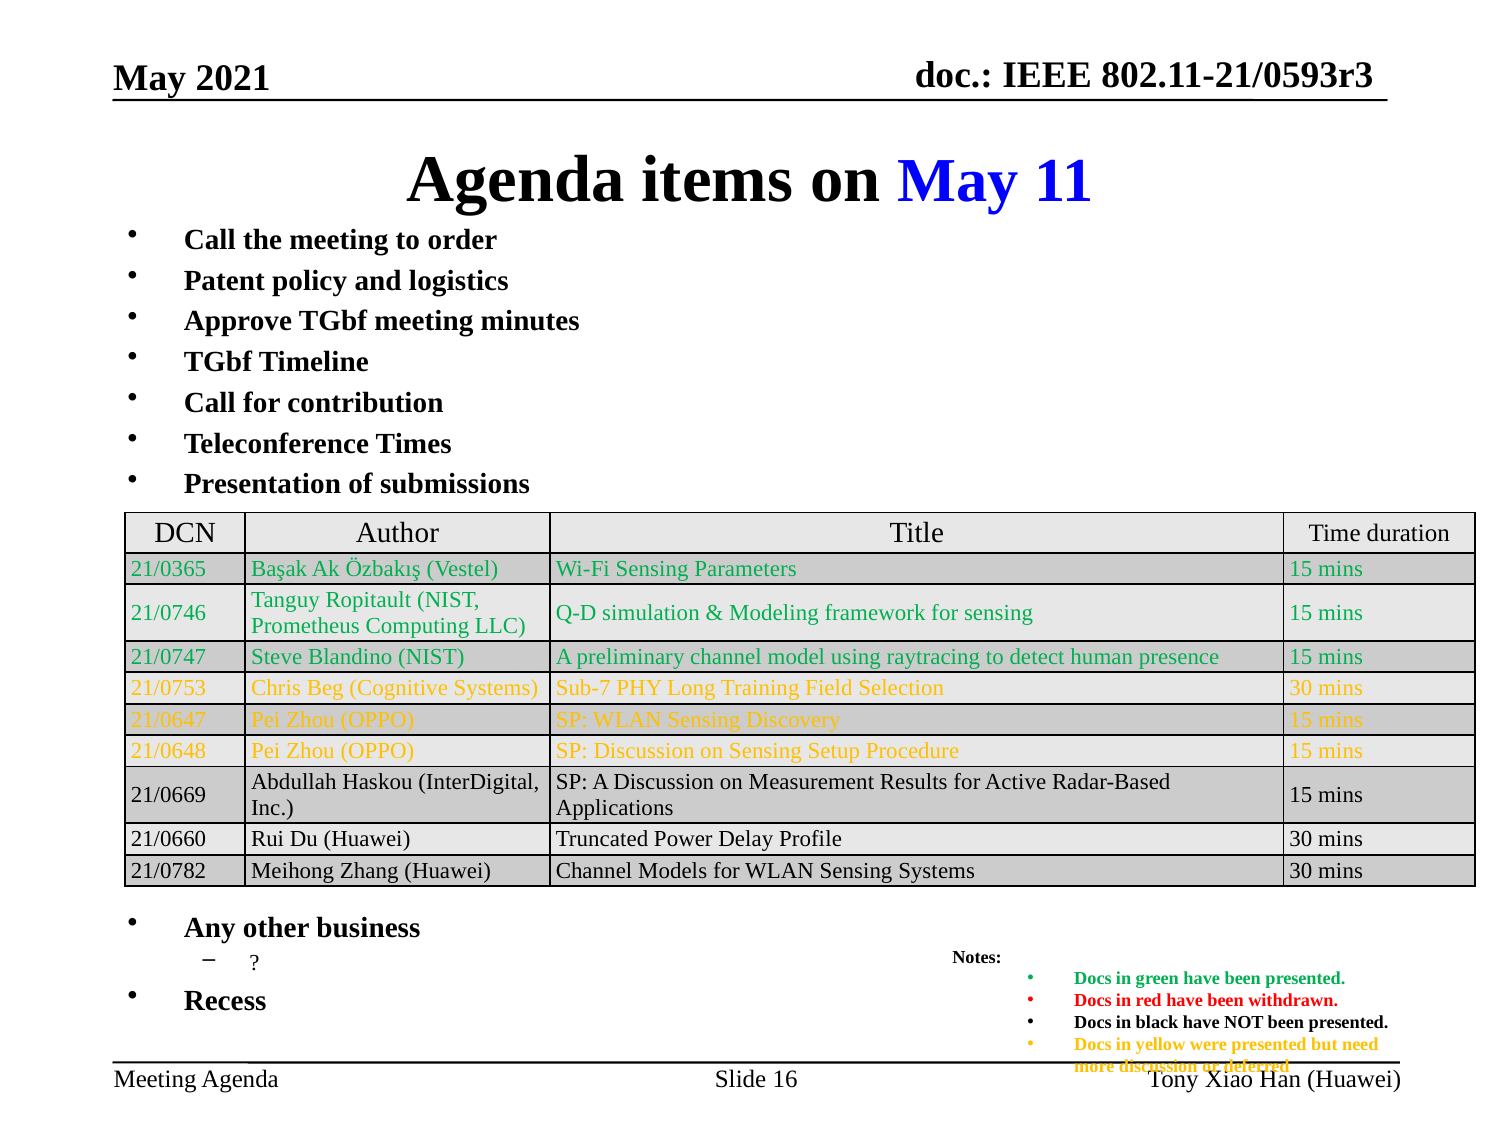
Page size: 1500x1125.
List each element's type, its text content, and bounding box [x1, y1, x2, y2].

table_cell Wi-Fi Sensing Parameters [551, 554, 1283, 583]
table_cell SP: WLAN Sensing Discovery [551, 705, 1283, 734]
table_header Title [551, 513, 1283, 552]
table_cell 30 mins [1284, 824, 1474, 854]
table_header Author [246, 513, 549, 552]
table_cell 21/0753 [126, 673, 244, 703]
table_cell Meihong Zhang (Huawei) [246, 856, 549, 885]
table_cell Sub-7 PHY Long Training Field Selection [551, 673, 1283, 703]
table_cell Rui Du (Huawei) [246, 824, 549, 854]
text_box Notes: Docs in green have been presented. Docs in red have been withdrawn. Docs in black have NOT been presented. Docs in yellow were presented but need more discussion or deferred [937, 937, 1425, 1088]
table_cell 21/0365 [126, 554, 244, 583]
table_cell Pei Zhou (OPPO) [246, 736, 549, 766]
table_cell 30 mins [1284, 856, 1474, 885]
table_cell 21/0746 [126, 585, 244, 640]
table_cell 21/0660 [126, 824, 244, 854]
table_cell A preliminary channel model using raytracing to detect human presence [551, 642, 1283, 671]
table_cell SP: Discussion on Sensing Setup Procedure [551, 736, 1283, 766]
table_cell Q-D simulation & Modeling framework for sensing [551, 585, 1283, 640]
slide_number Slide 16 [712, 1061, 800, 1093]
text_box Agenda items on May 11 [112, 87, 1388, 212]
table_cell 15 mins [1284, 705, 1474, 734]
table_cell Başak Ak Özbakış (Vestel) [246, 554, 549, 583]
footer Tony Xiao Han (Huawei) [999, 1088, 1402, 1093]
table_cell 15 mins [1284, 767, 1474, 822]
text_box Call the meeting to order Patent policy and logistics Approve TGbf meeting minutes TGbf Timeline Call for contribution Teleconference Times Presentation of submissions Any other business ? Recess [112, 212, 1450, 1058]
table_cell Tanguy Ropitault (NIST, Prometheus Computing LLC) [246, 585, 549, 640]
table_cell 15 mins [1284, 642, 1474, 671]
table_cell 21/0647 [126, 705, 244, 734]
table_cell 15 mins [1284, 736, 1474, 766]
table_cell 15 mins [1284, 554, 1474, 583]
table_cell 15 mins [1284, 585, 1474, 640]
table_header DCN [126, 513, 244, 552]
table_cell 30 mins [1284, 673, 1474, 703]
table_cell Abdullah Haskou (InterDigital, Inc.) [246, 767, 549, 822]
table_cell 21/0648 [126, 736, 244, 766]
table_cell 21/0669 [126, 767, 244, 822]
table_cell Channel Models for WLAN Sensing Systems [551, 856, 1283, 885]
table_cell 21/0782 [126, 856, 244, 885]
table_cell 21/0747 [126, 642, 244, 671]
table_cell Steve Blandino (NIST) [246, 642, 549, 671]
table_cell Chris Beg (Cognitive Systems) [246, 673, 549, 703]
table_cell SP: A Discussion on Measurement Results for Active Radar-Based Applications [551, 767, 1283, 822]
table_cell Truncated Power Delay Profile [551, 824, 1283, 854]
table_cell Pei Zhou (OPPO) [246, 705, 549, 734]
table_header Time duration [1284, 513, 1474, 552]
